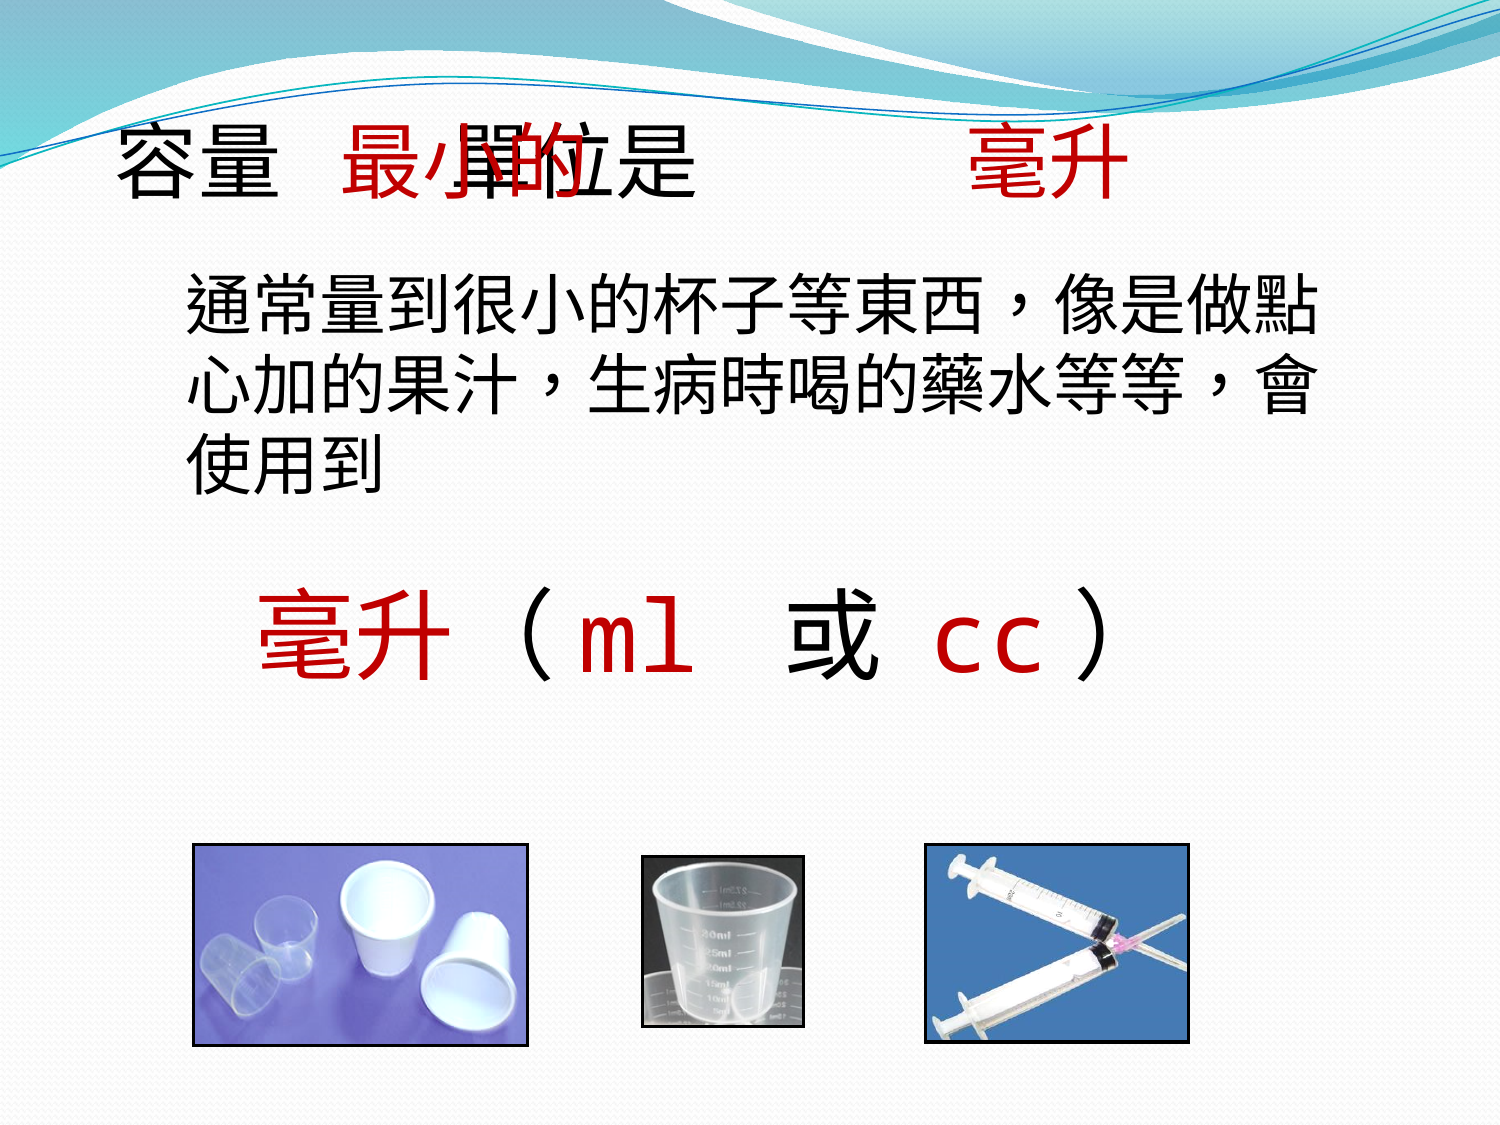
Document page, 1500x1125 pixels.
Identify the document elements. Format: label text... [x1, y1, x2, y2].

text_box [194, 845, 1188, 1045]
text_box 通常量到很小的杯子等東西，像是做點心加的果汁，生病時喝的藥水等等，會使用到 毫升（ml 或 cc） [171, 255, 1377, 770]
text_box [100, 101, 1412, 219]
title [76, 243, 1427, 431]
